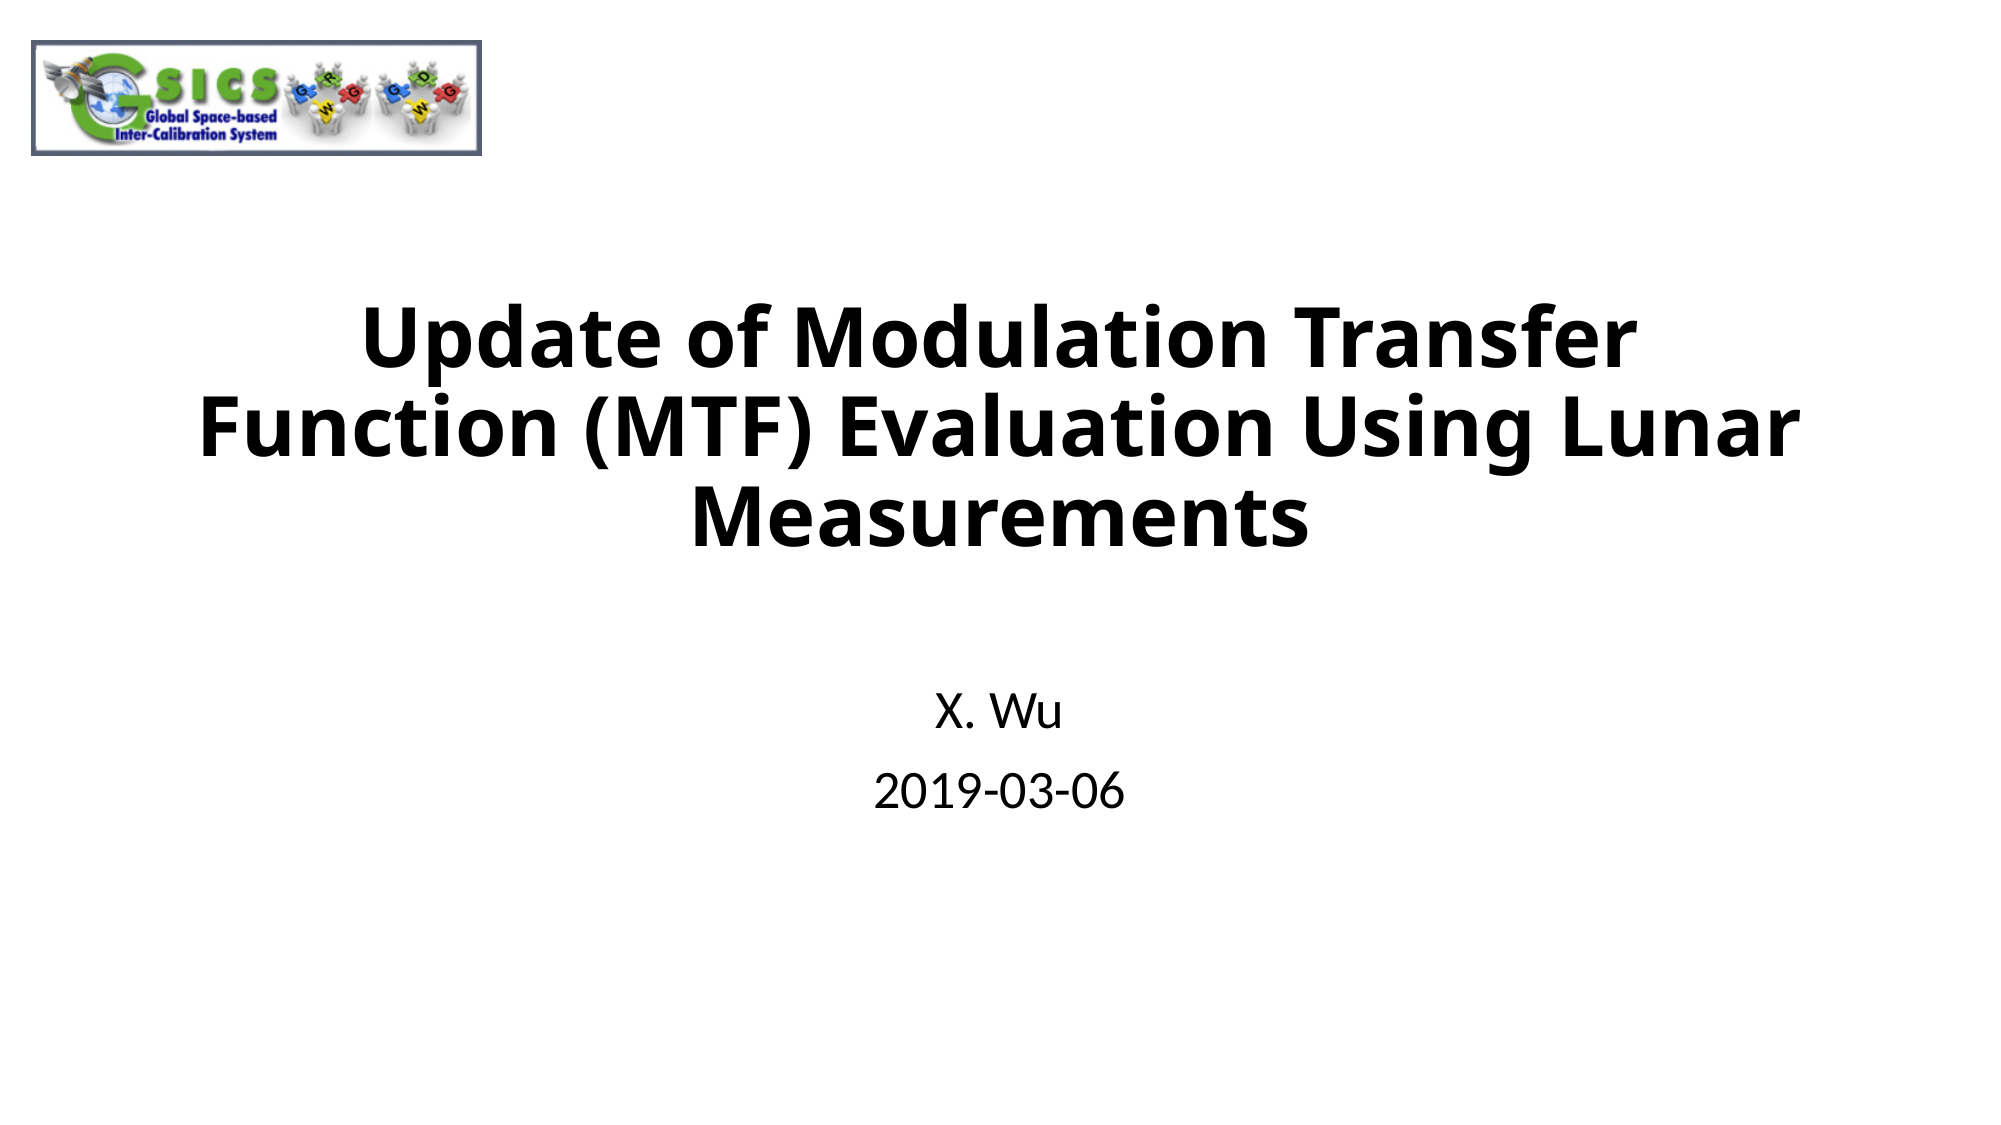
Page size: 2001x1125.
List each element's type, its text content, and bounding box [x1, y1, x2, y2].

title Update of Modulation Transfer Function (MTF) Evaluation Using Lunar Measurements [174, 278, 1825, 573]
picture [31, 40, 482, 156]
subtitle X. Wu 2019-03-06 [249, 606, 1750, 1075]
